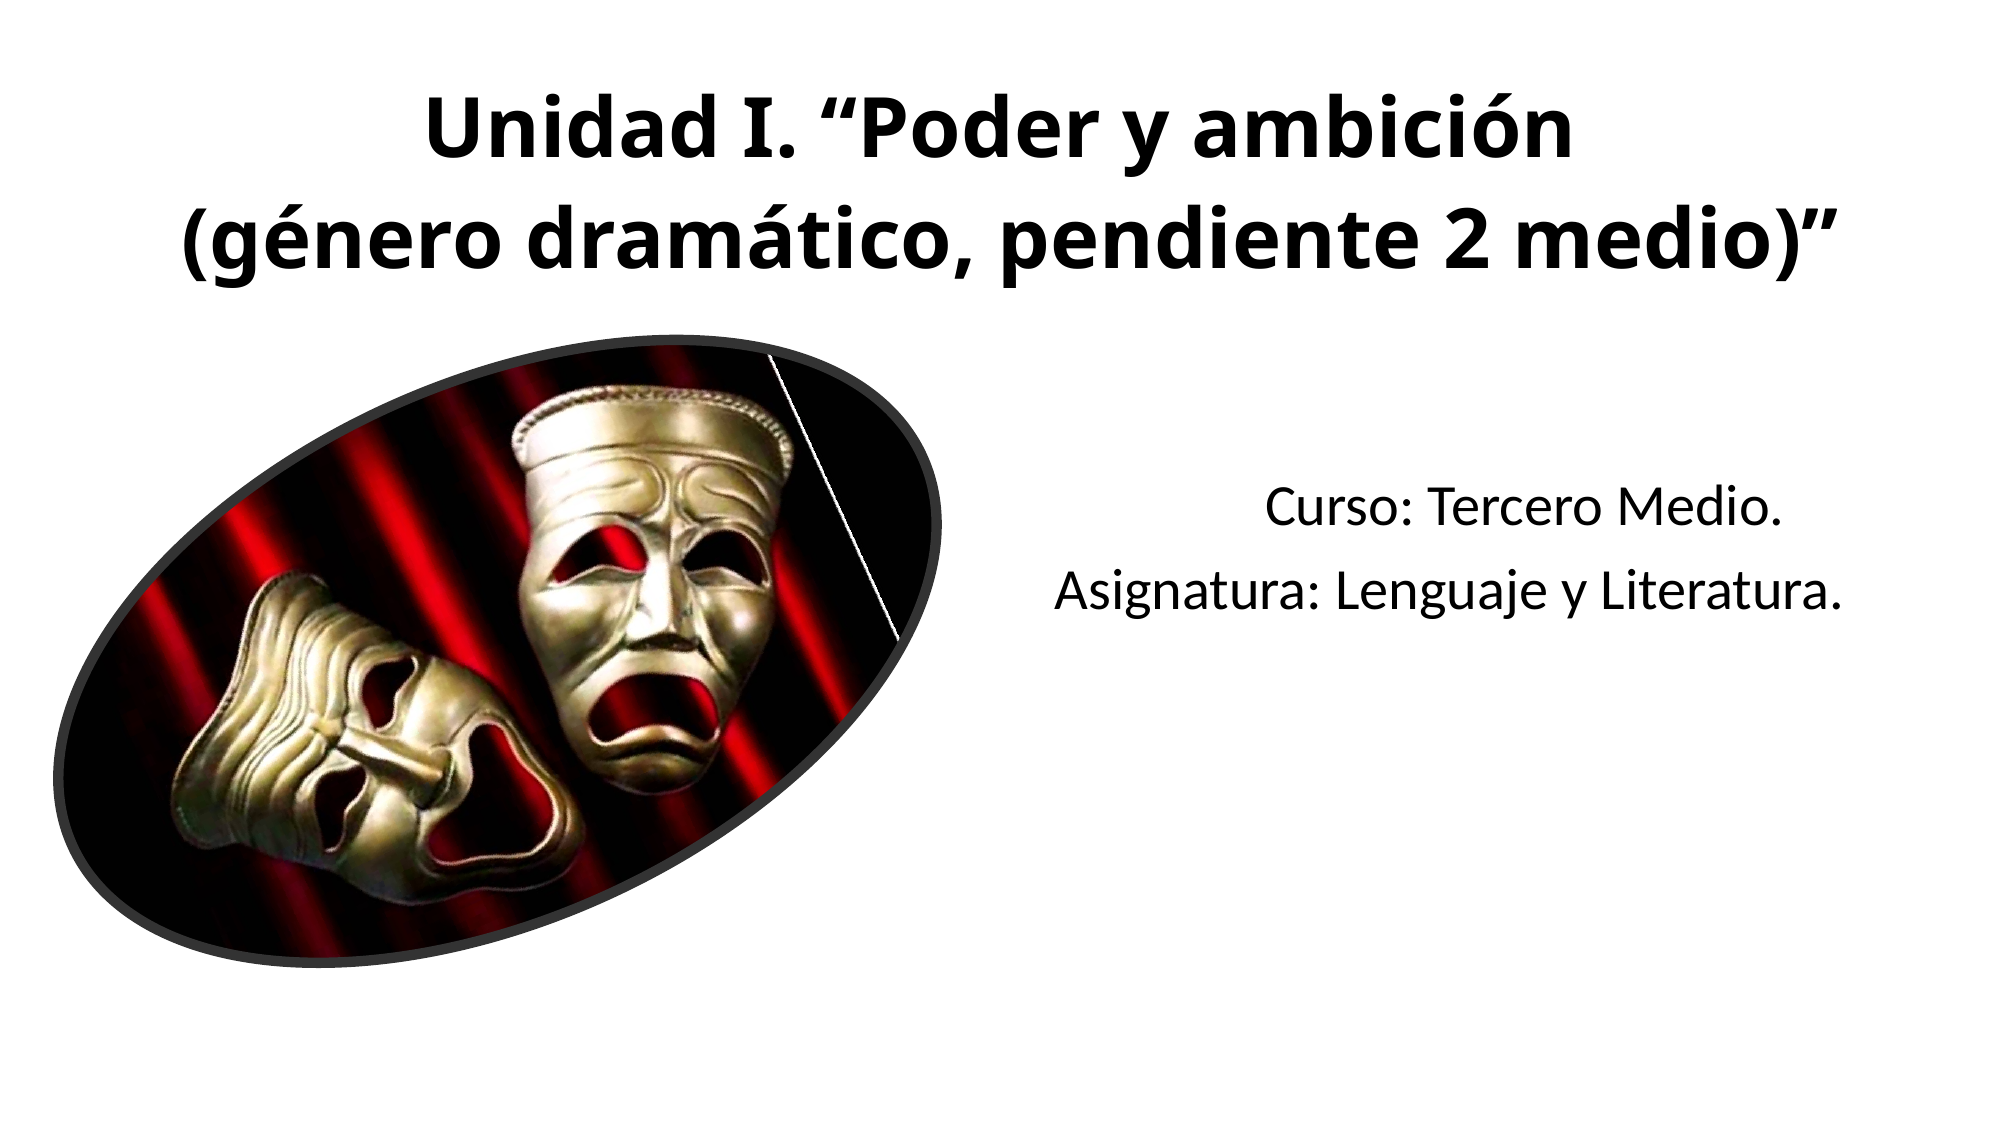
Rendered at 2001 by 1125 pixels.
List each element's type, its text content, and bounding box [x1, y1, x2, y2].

picture [30, 346, 965, 957]
list Unidad I. “Poder y ambición (género dramático, pendiente 2 medio)” Curso: Tercero Medio. Asignatura: Lenguaje y Literatura. [137, 78, 1863, 1014]
